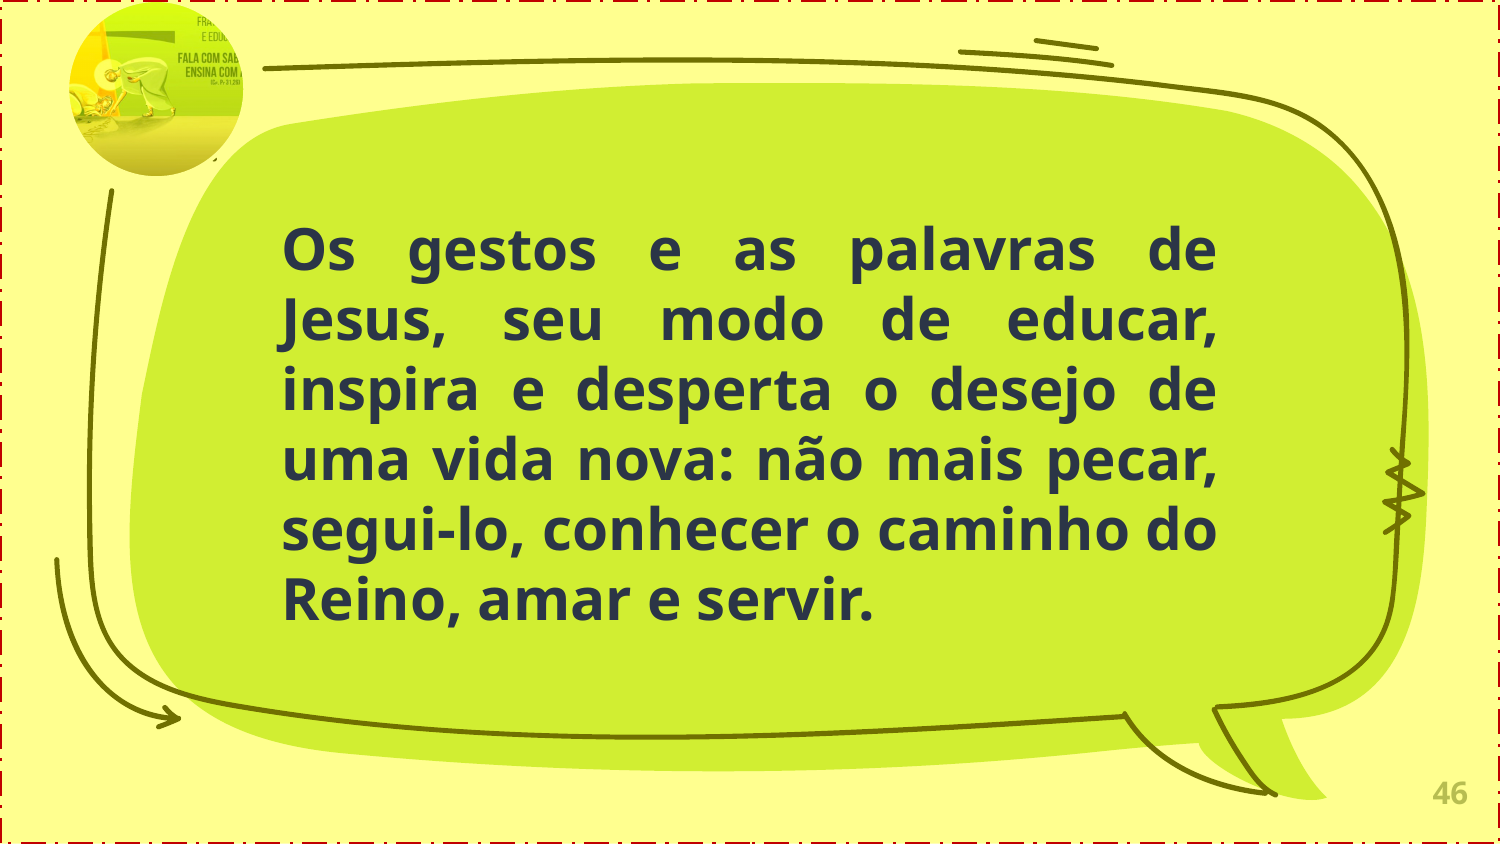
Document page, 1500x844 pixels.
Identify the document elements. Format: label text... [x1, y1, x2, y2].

text_box Os gestos e as palavras de Jesus, seu modo de educar, inspira e desperta o desejo de uma vida nova: não mais pecar, segui-lo, conhecer o caminho do Reino, amar e servir. [281, 194, 1219, 649]
text_box [0, 0, 1500, 844]
